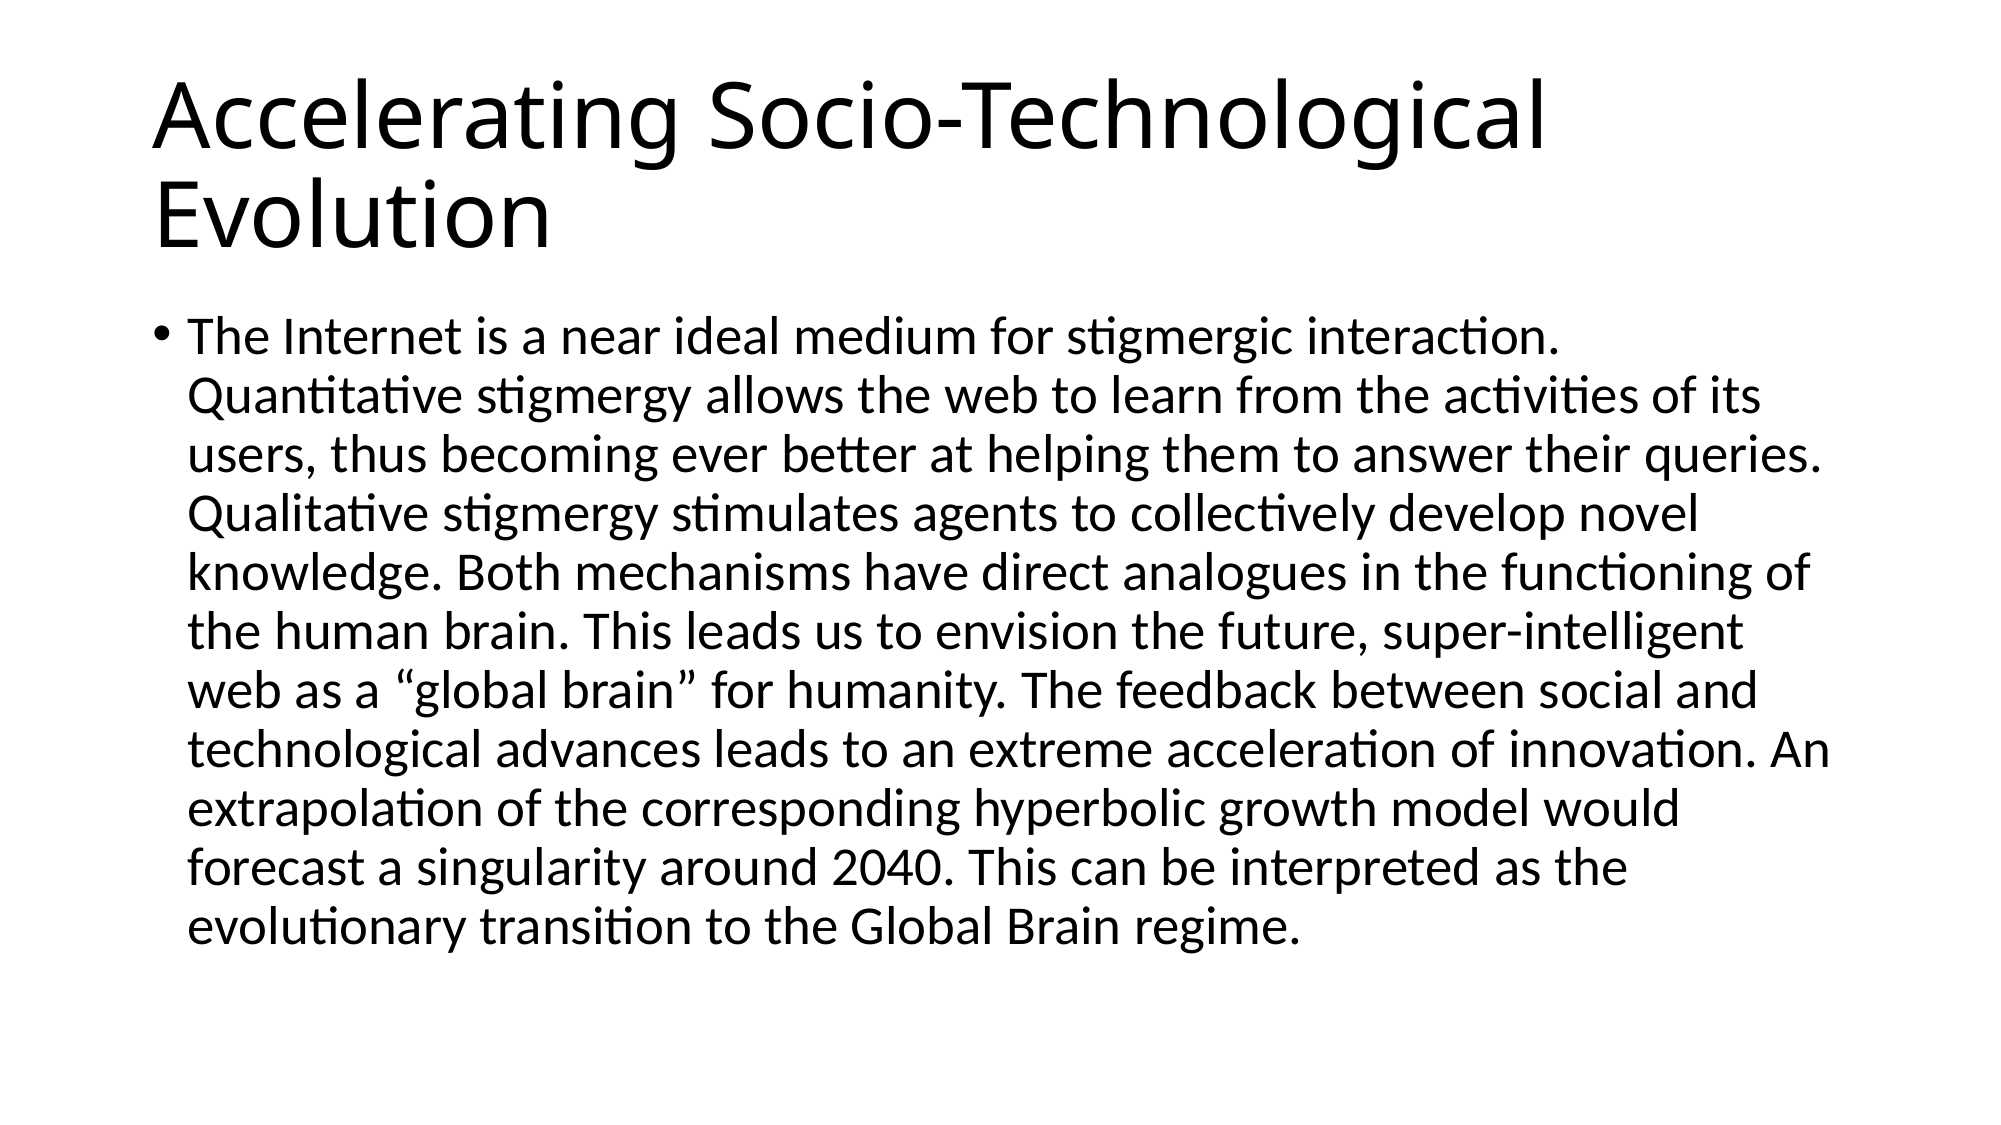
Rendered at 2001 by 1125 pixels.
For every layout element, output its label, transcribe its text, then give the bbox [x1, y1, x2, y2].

title Accelerating Socio-Technological Evolution [137, 59, 1863, 278]
list The Internet is a near ideal medium for stigmergic interaction. Quantitative stigmergy allows the web to learn from the activities of its users, thus becoming ever better at helping them to answer their queries. Qualitative stigmergy stimulates agents to collectively develop novel knowledge. Both mechanisms have direct analogues in the functioning of the human brain. This leads us to envision the future, super-intelligent web as a “global brain” for humanity. The feedback between social and technological advances leads to an extreme acceleration of innovation. An extrapolation of the corresponding hyperbolic growth model would forecast a singularity around 2040. This can be interpreted as the evolutionary transition to the Global Brain regime. [137, 299, 1863, 1014]
